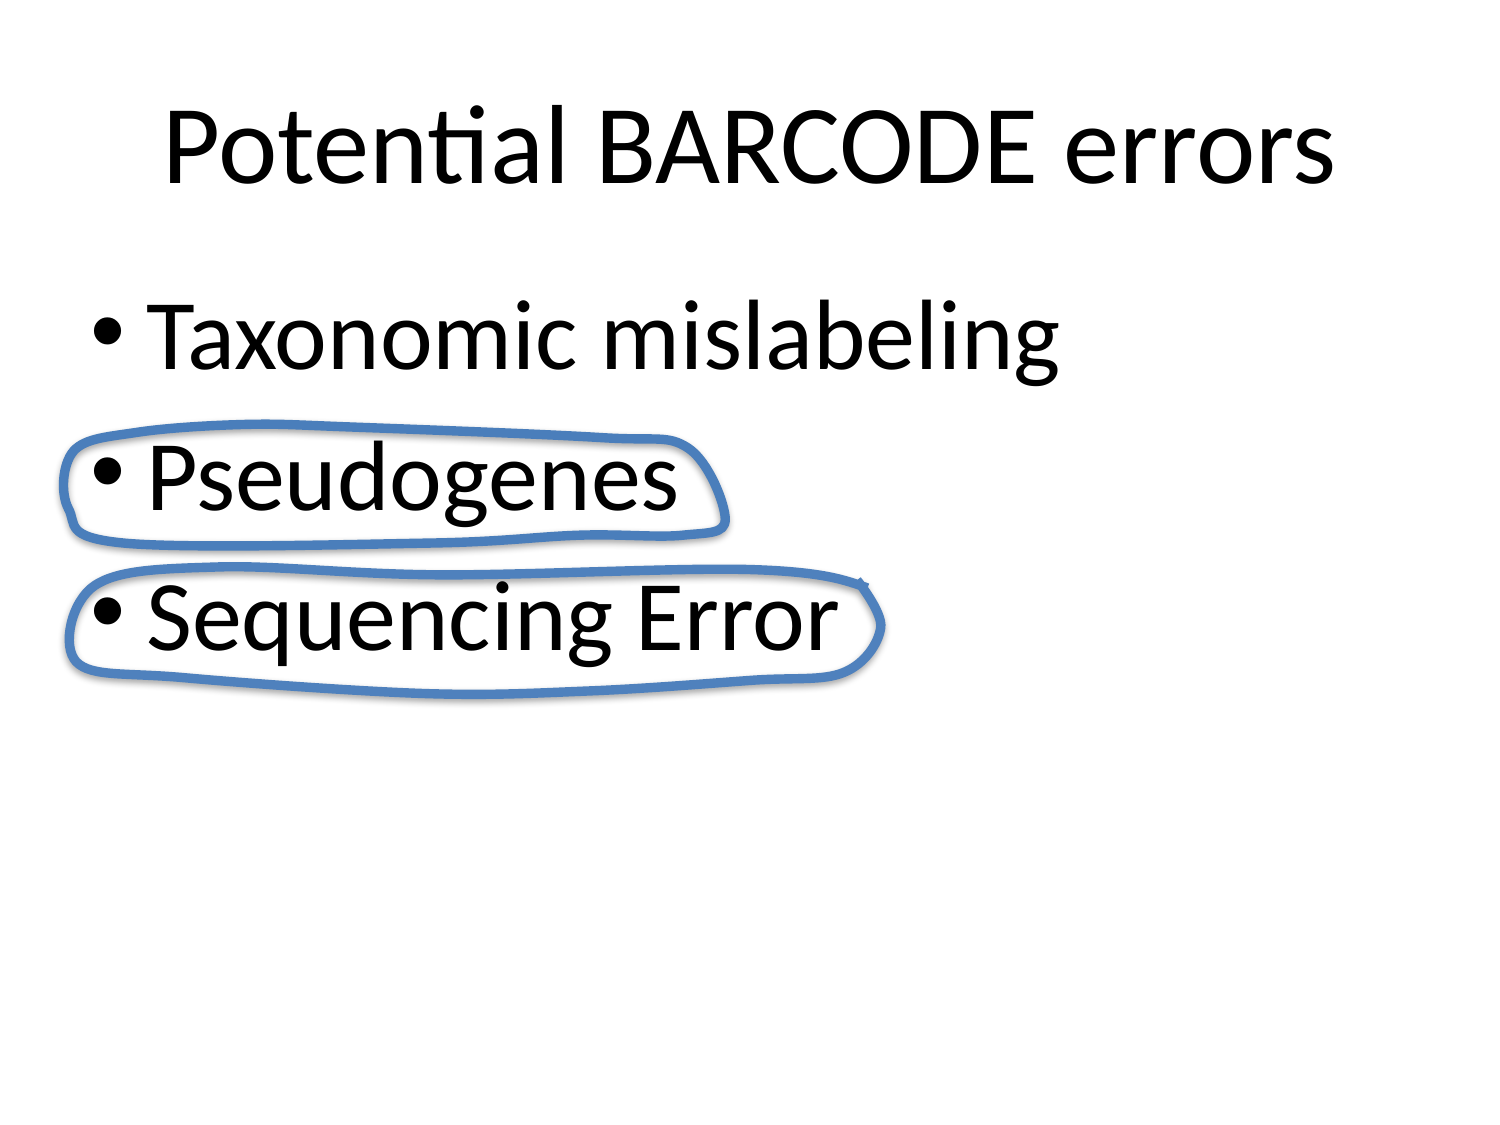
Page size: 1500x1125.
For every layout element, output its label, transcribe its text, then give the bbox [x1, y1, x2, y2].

text_box [66, 563, 884, 698]
title Potential BARCODE errors [75, 45, 1425, 233]
text_box [62, 423, 727, 547]
list Taxonomic mislabeling Pseudogenes Sequencing Error [75, 262, 1425, 1005]
